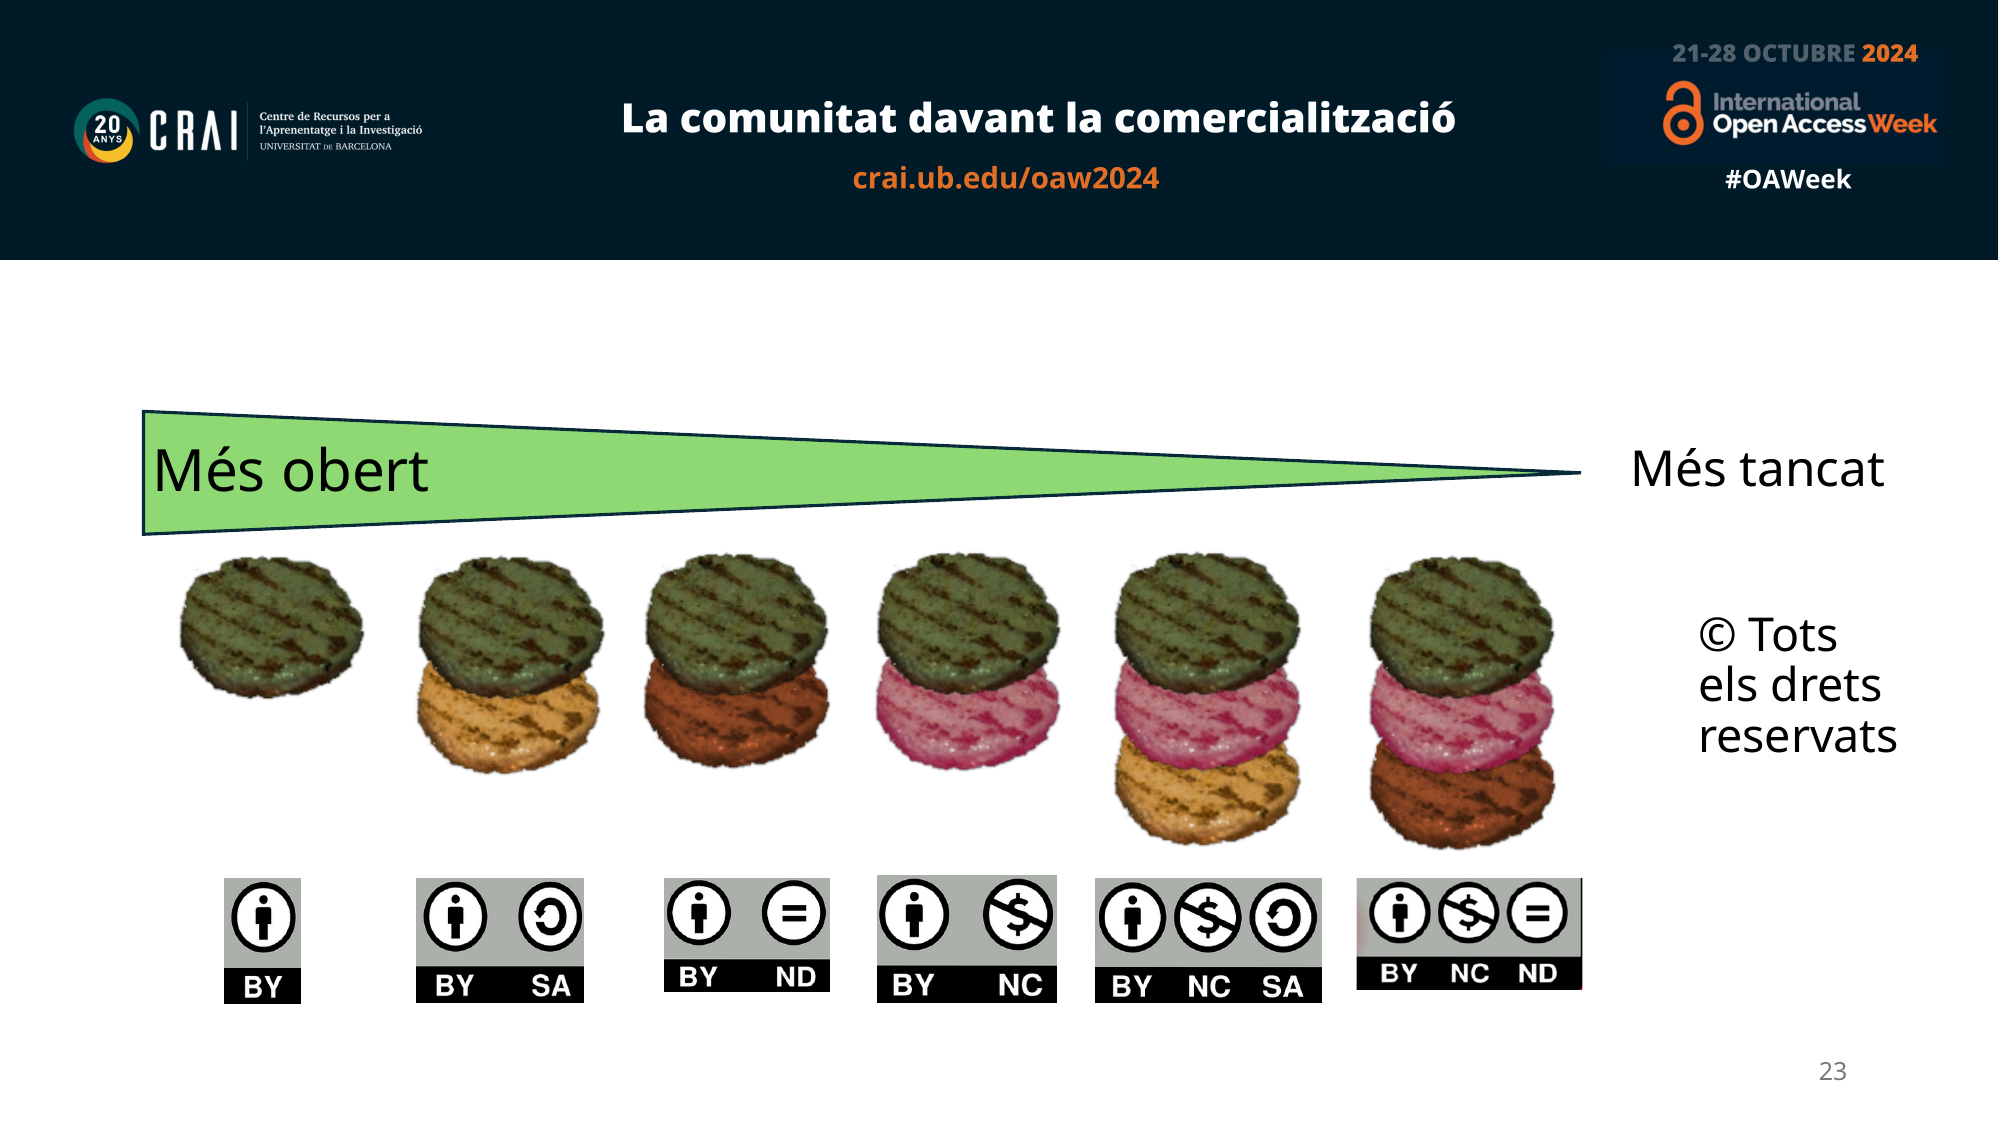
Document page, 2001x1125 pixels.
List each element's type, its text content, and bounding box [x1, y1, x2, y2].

picture [224, 877, 301, 1004]
text_box [141, 409, 289, 416]
text_box Més tancat [1615, 411, 1916, 530]
text_box [550, 427, 1582, 519]
text_box [141, 530, 280, 536]
picture [664, 877, 830, 993]
text_box Més obert [137, 416, 550, 530]
text_box © Tots els drets reservats [1683, 600, 1916, 774]
picture [877, 875, 1058, 1003]
picture [173, 533, 1583, 876]
picture [1094, 877, 1323, 1004]
picture [416, 877, 584, 1003]
picture [0, 0, 2000, 261]
picture [1356, 877, 1583, 991]
slide_number 23 [1412, 1042, 1863, 1103]
